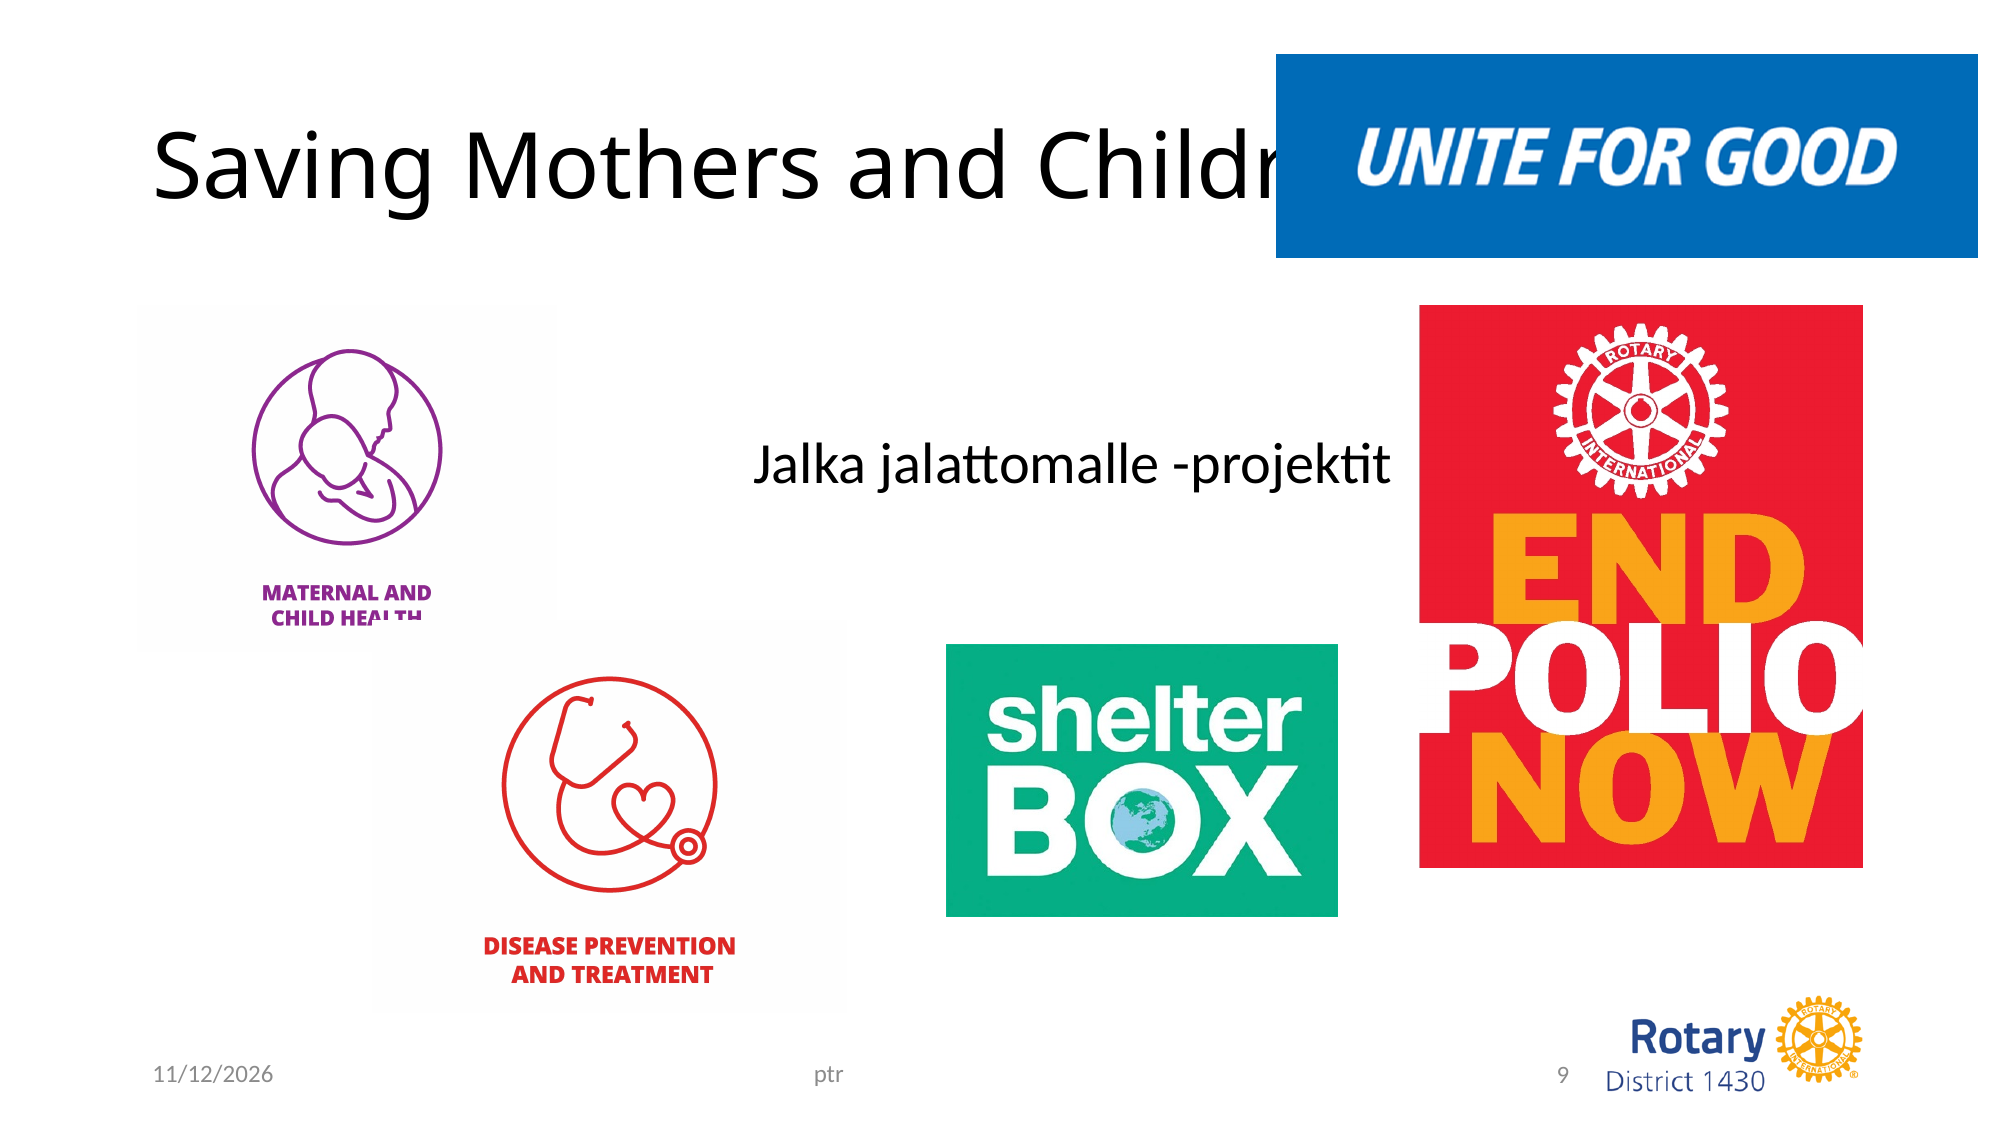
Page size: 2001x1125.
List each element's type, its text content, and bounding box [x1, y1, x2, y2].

picture [1276, 54, 1978, 258]
picture [946, 644, 1338, 917]
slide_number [137, 1042, 587, 1103]
slide_number 9 [1134, 1043, 1585, 1104]
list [372, 620, 847, 1013]
picture [1419, 305, 1863, 868]
picture [1542, 983, 1878, 1103]
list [137, 305, 557, 652]
text_box Jalka jalattomalle -projektit [738, 418, 1408, 503]
footer ptr [587, 1042, 1070, 1103]
title Saving Mothers and Children [137, 59, 1863, 278]
